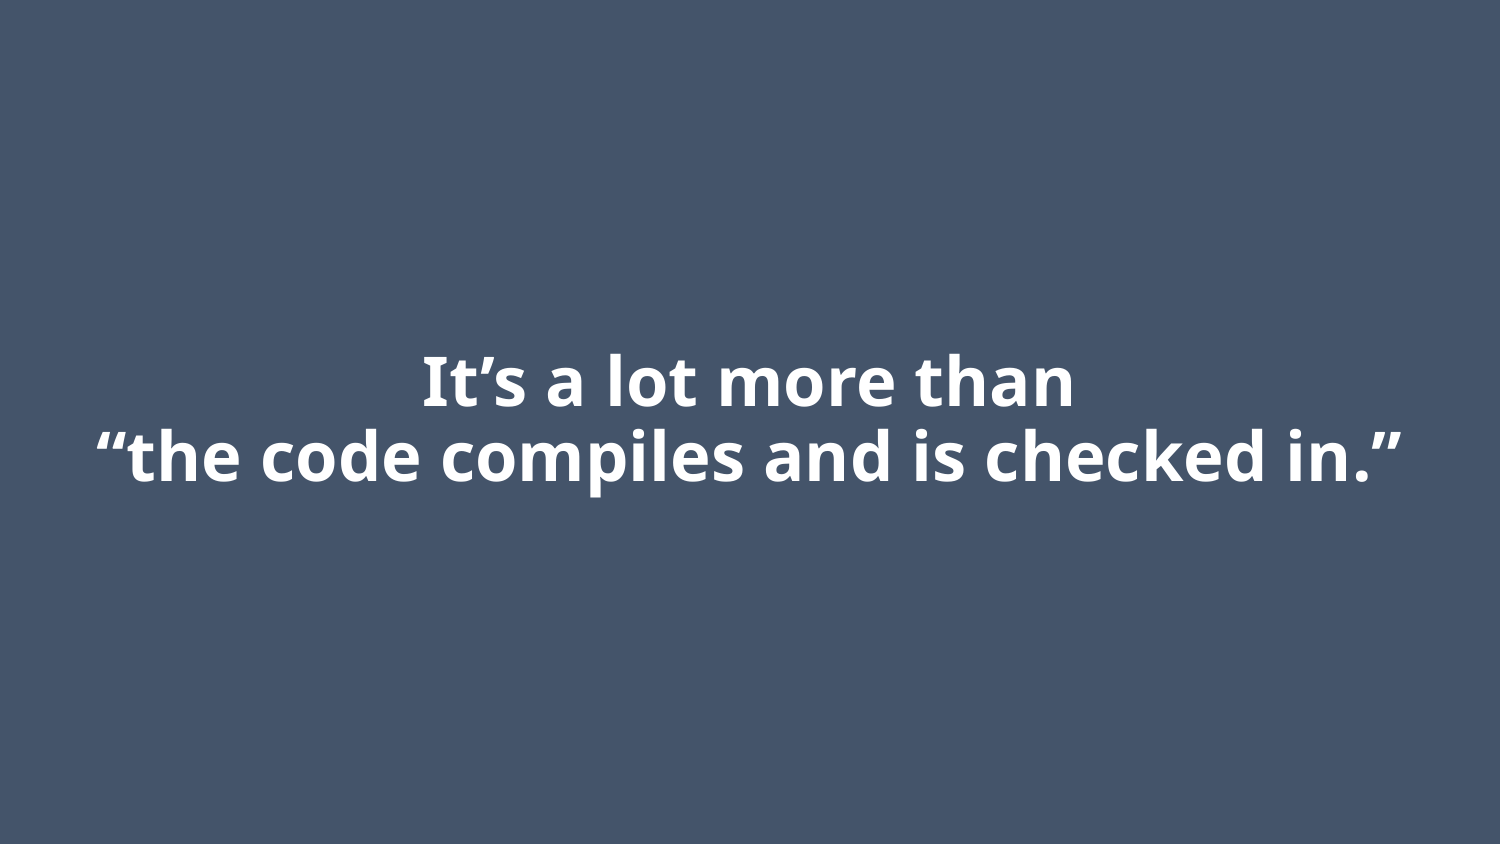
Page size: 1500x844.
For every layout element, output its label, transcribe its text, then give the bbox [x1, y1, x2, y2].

title It’s a lot more than “the code compiles and is checked in.” [0, 0, 1500, 844]
